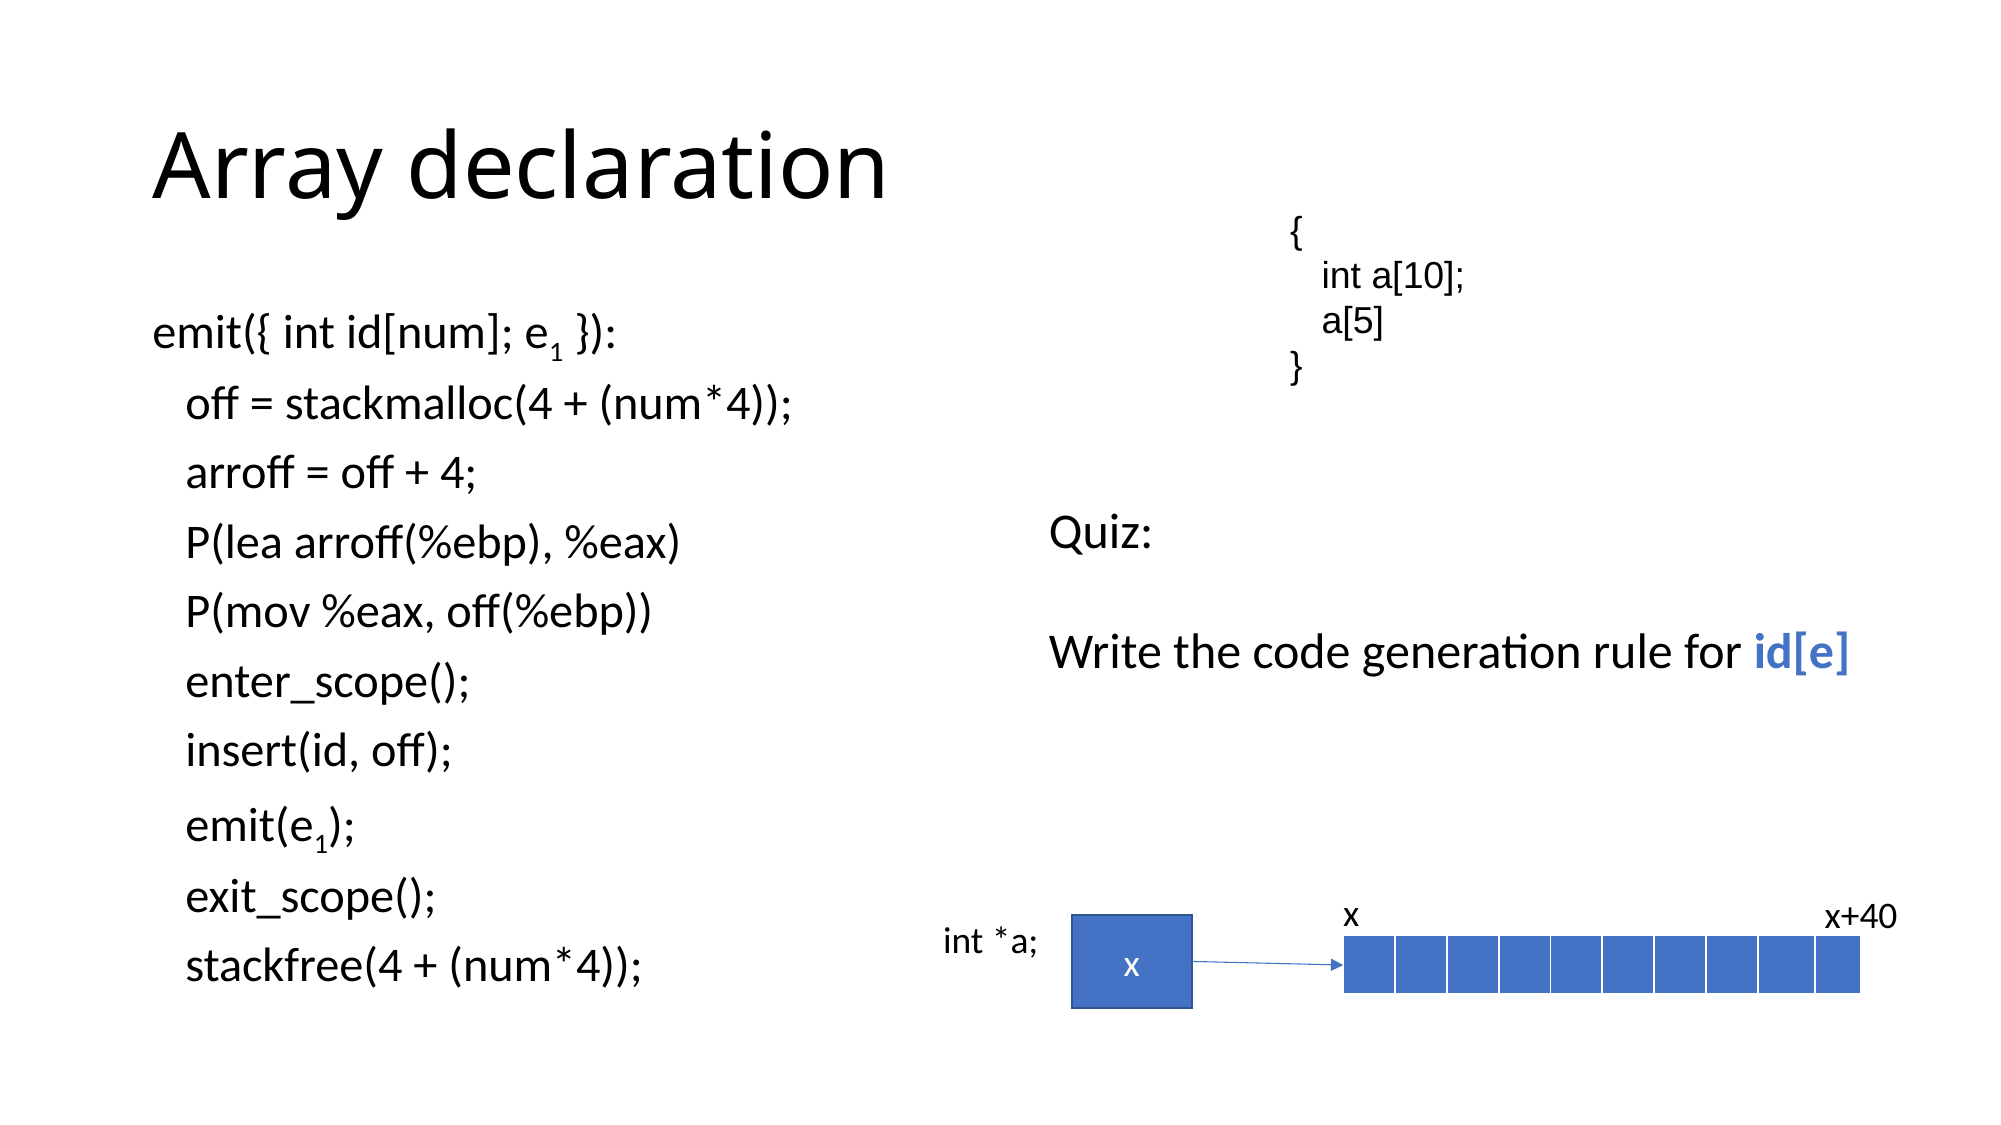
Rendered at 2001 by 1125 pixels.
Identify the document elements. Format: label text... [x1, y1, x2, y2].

table_header [1759, 936, 1814, 993]
table_header [1707, 936, 1757, 993]
table_header [1500, 936, 1550, 993]
table_header [1396, 936, 1446, 993]
text_box int *a; [928, 908, 1060, 968]
text_box x [1071, 914, 1193, 1009]
table_header [1816, 943, 1860, 993]
text_box Quiz: Write the code generation rule for id[e] [1034, 491, 1890, 687]
table_header [1551, 936, 1601, 993]
list emit({ int id[num]; e1 }): off = stackmalloc(4 + (num*4)); arroff = off + 4; P(lea arroff(%ebp), %eax) P(mov %eax, off(%ebp)) enter_scope(); insert(id, off); emit(e1); exit_scope(); stackfree(4 + (num*4)); [137, 294, 1863, 1008]
table_header [1603, 936, 1653, 993]
text_box x [1328, 881, 1435, 942]
table_header [1344, 942, 1394, 993]
text_box { int a[10]; a[5] } [1233, 153, 1704, 393]
table_header [1448, 936, 1498, 993]
table_header [1655, 936, 1705, 993]
title Array declaration [137, 59, 1863, 278]
text_box x+40 [1809, 883, 1917, 943]
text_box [1191, 961, 1344, 966]
